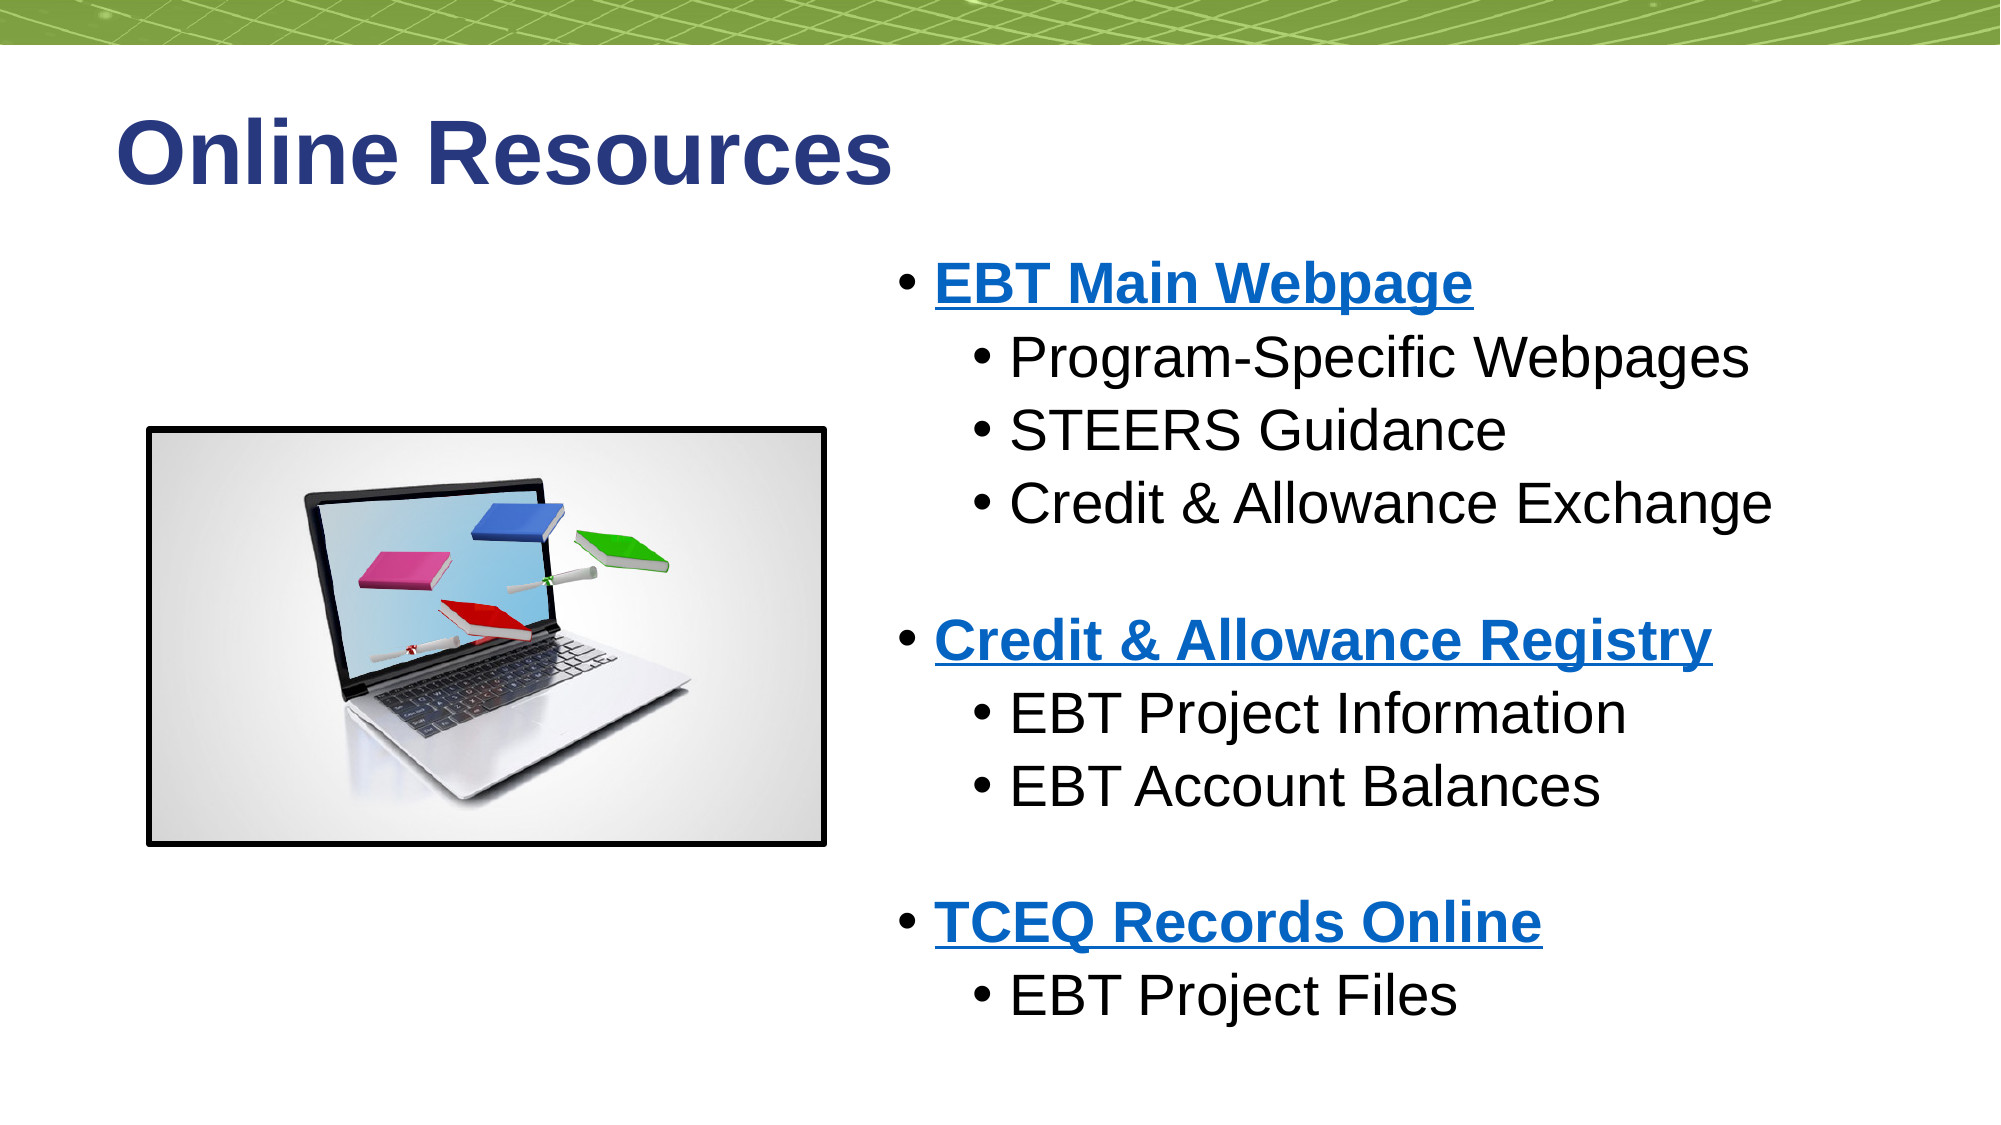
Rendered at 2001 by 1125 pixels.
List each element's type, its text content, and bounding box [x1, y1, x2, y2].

picture [0, 0, 2000, 45]
title Online Resources [100, 97, 1901, 218]
picture [152, 432, 821, 842]
list EBT Main Webpage Program-Specific Webpages STEERS Guidance Credit & Allowance Exchange Credit & Allowance Registry EBT Project Information EBT Account Balances TCEQ Records Online EBT Project Files [882, 246, 1848, 1028]
